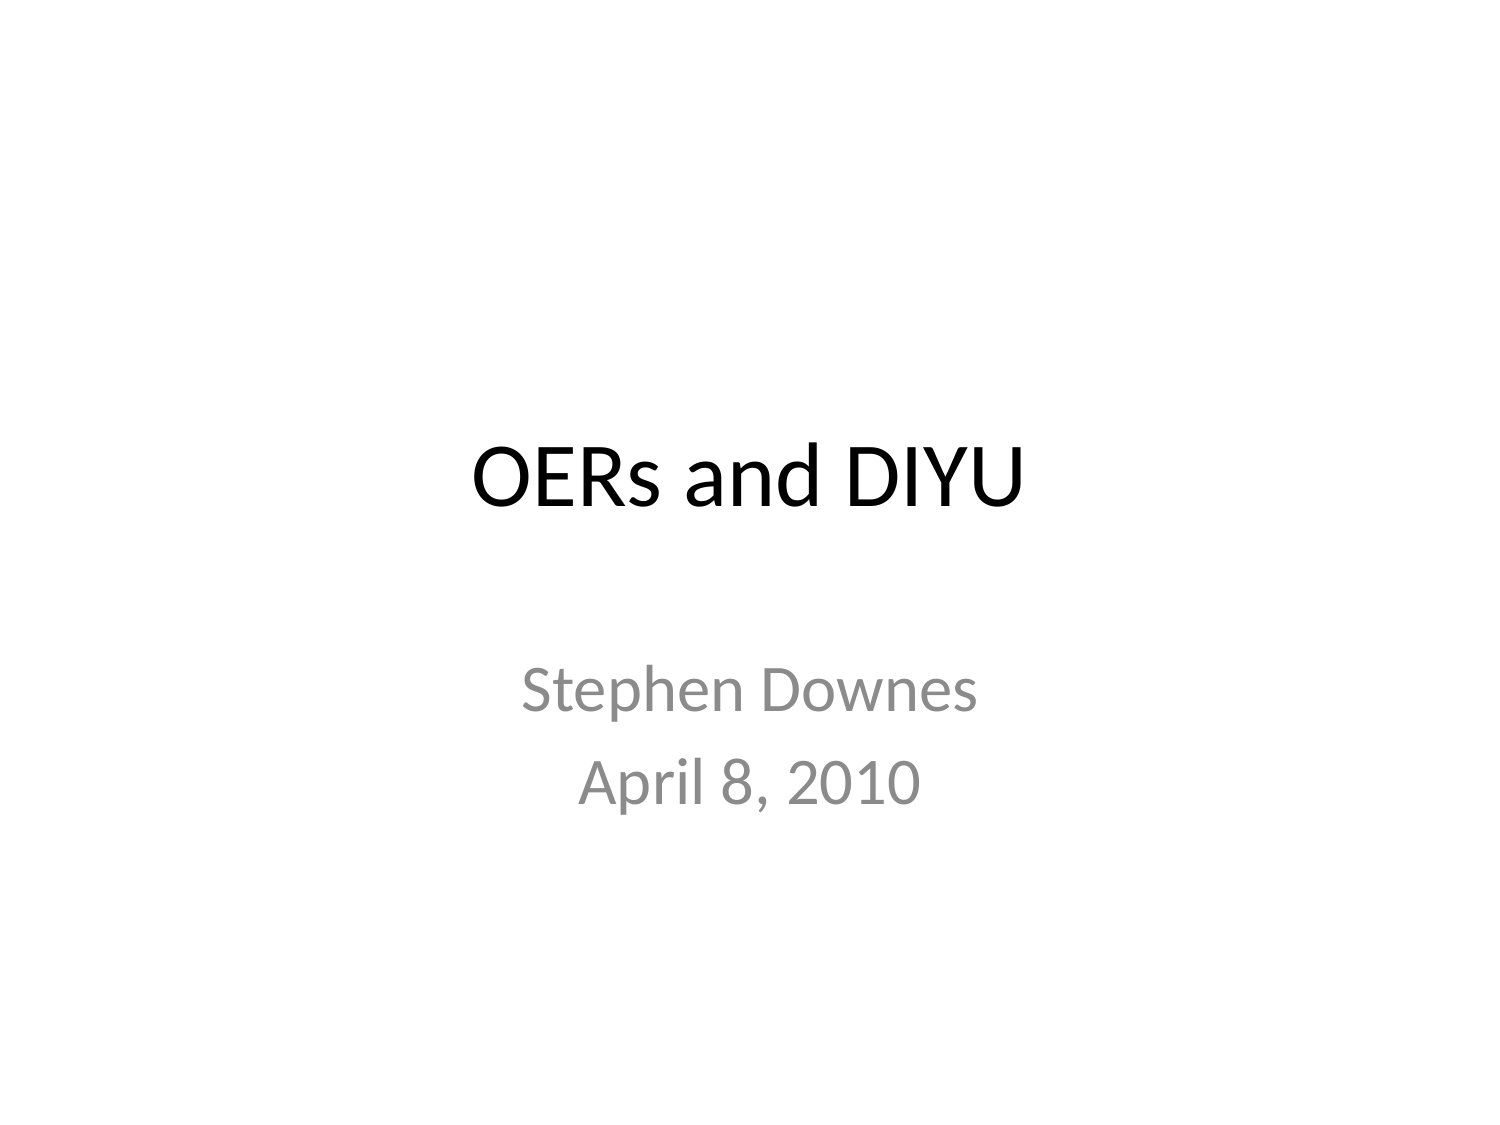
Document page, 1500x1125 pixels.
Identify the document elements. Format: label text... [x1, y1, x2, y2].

subtitle Stephen Downes April 8, 2010 [225, 637, 1275, 925]
title OERs and DIYU [112, 349, 1388, 591]
